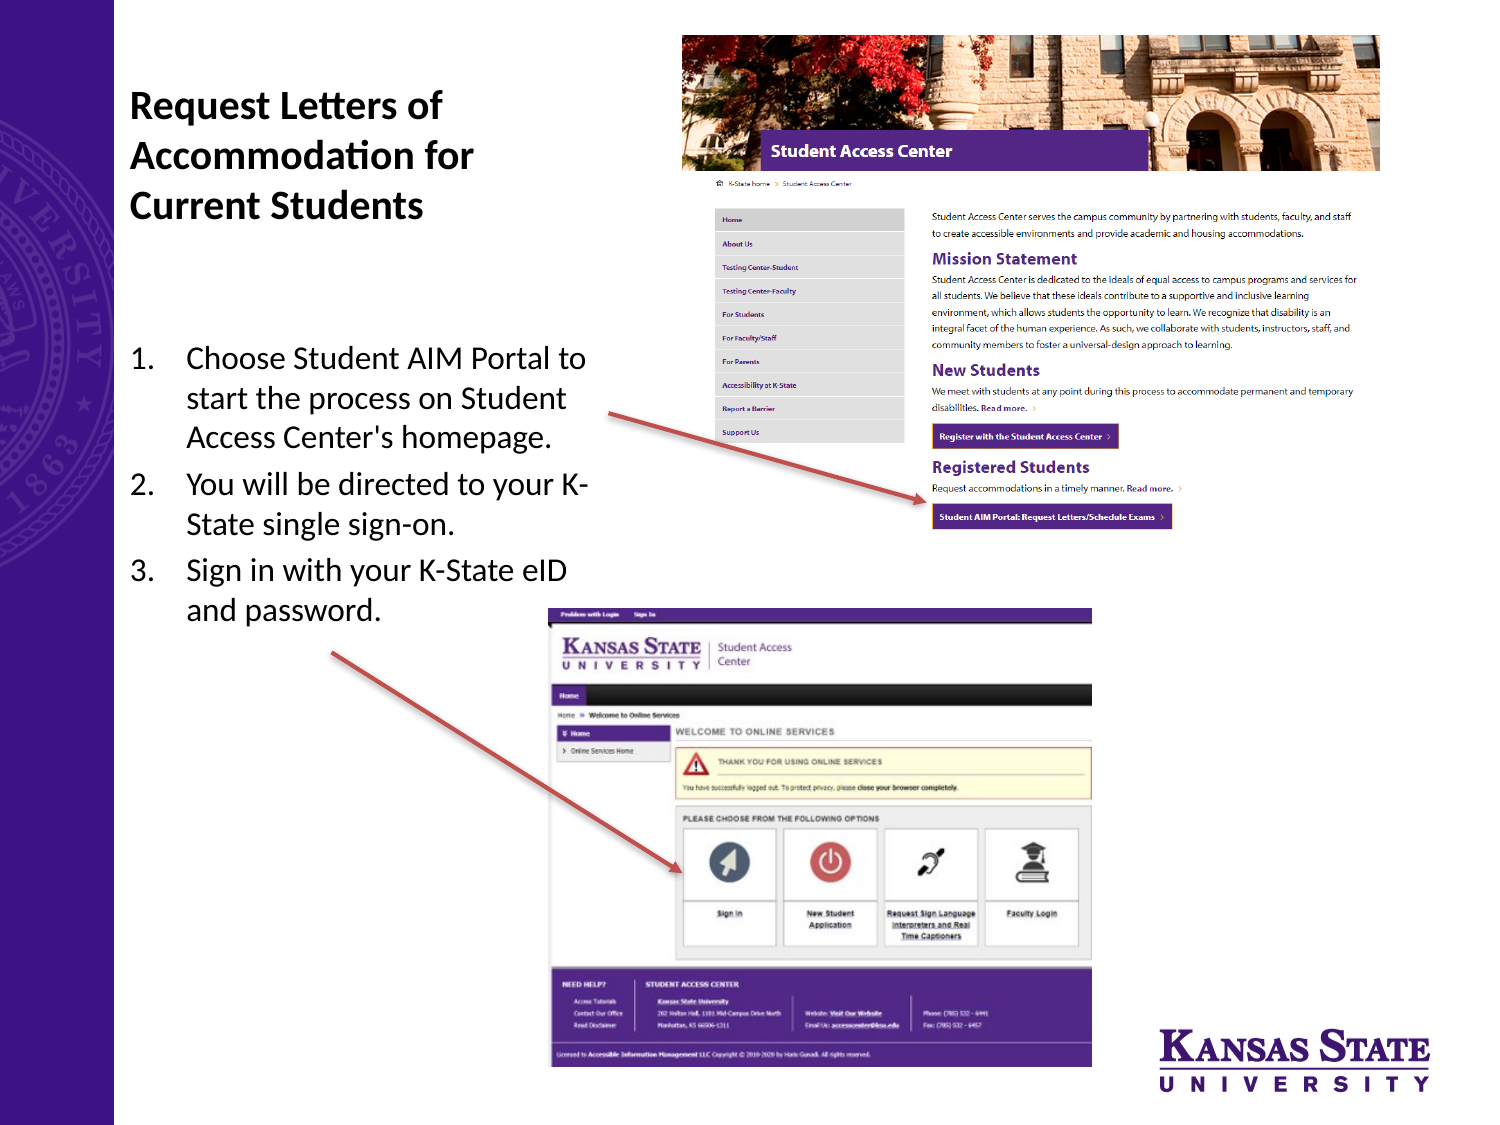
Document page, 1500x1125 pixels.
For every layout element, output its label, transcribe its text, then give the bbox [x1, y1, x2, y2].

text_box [331, 652, 683, 874]
list Choose Student AIM Portal to start the process on Student Access Center's homepage. You will be directed to your K-State single sign-on. Sign in with your K-State eID and password. [115, 235, 609, 1005]
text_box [608, 412, 927, 503]
title Request Letters of Accommodation for Current Students [115, 44, 609, 235]
picture [0, 0, 1500, 1125]
